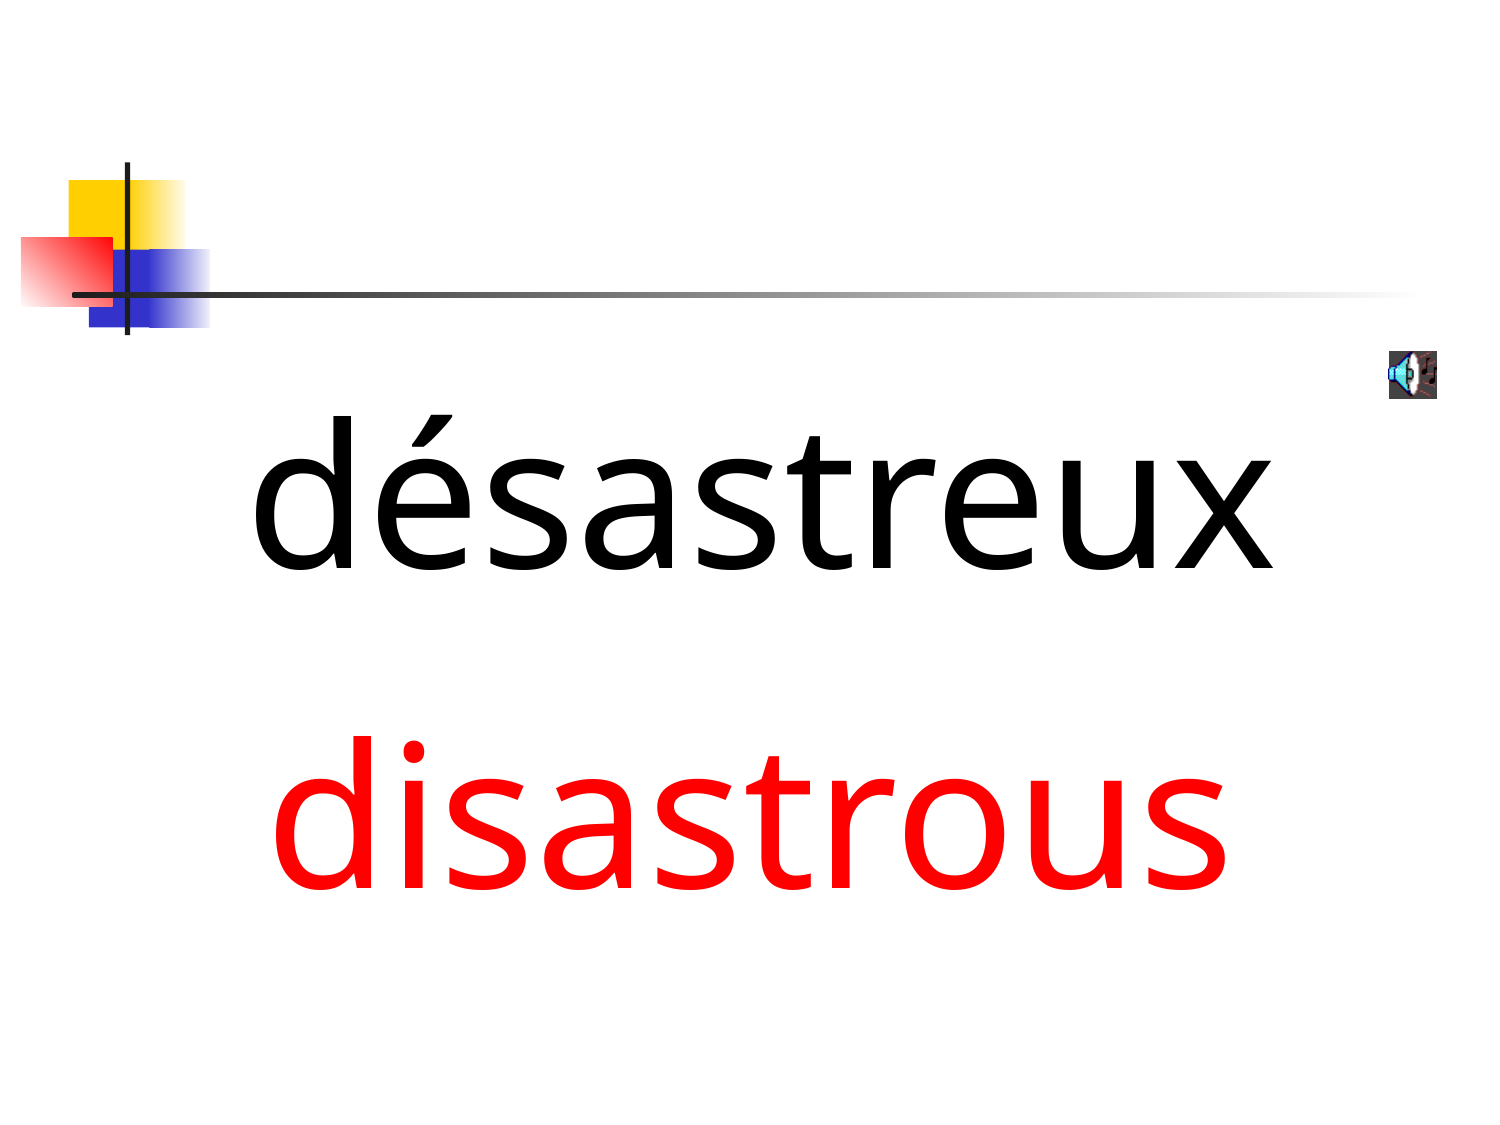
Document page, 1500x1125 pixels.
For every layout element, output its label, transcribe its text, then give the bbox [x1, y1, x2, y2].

picture [1387, 349, 1438, 401]
text_box désastreux [230, 361, 1329, 617]
text_box disastrous [159, 680, 1341, 936]
